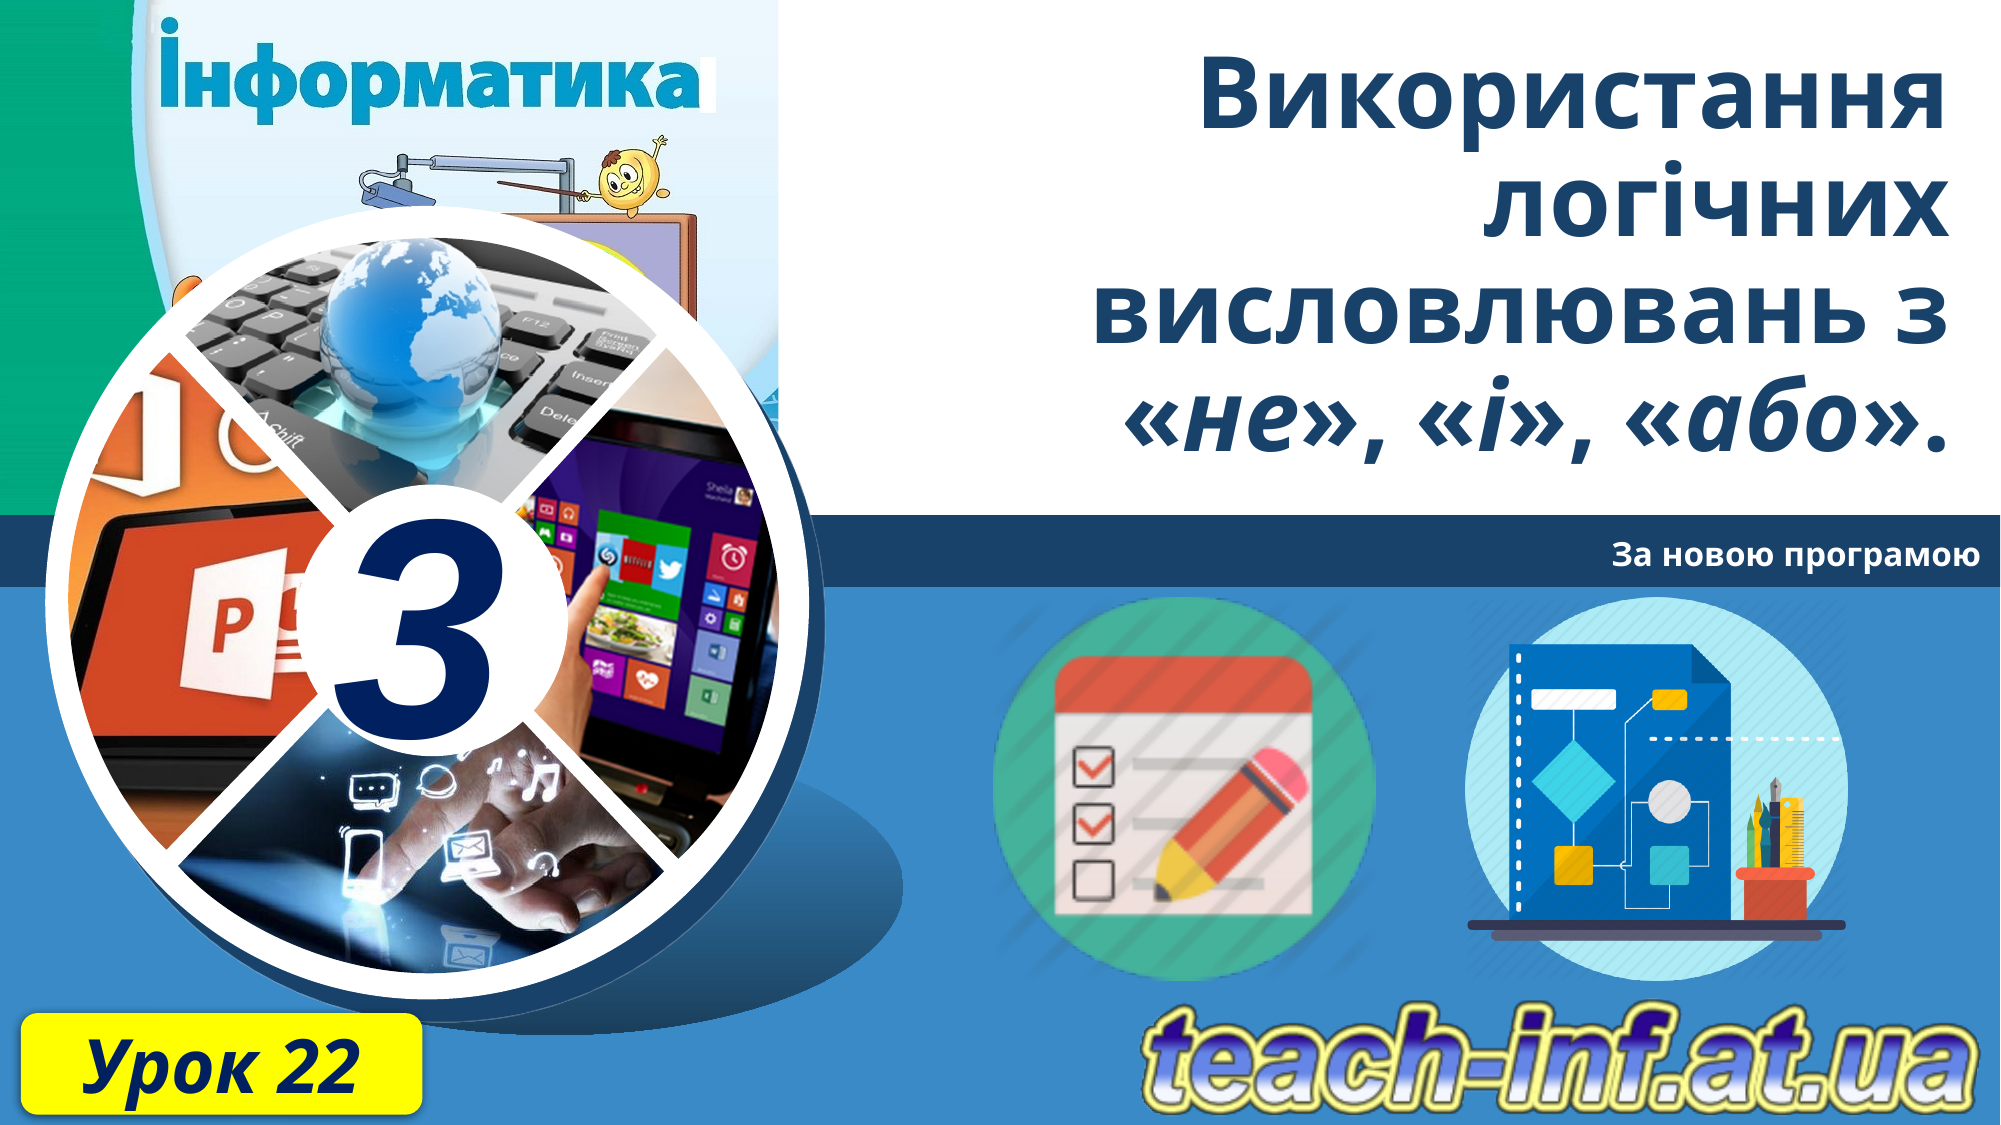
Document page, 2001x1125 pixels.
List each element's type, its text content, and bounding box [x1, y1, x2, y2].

text_box Урок 22 [20, 1013, 423, 1115]
picture [515, 347, 780, 859]
picture [993, 597, 1377, 981]
picture [0, 0, 779, 515]
subtitle За новою програмою [825, 522, 1997, 589]
title Використання логічних висловлювань з «не», «і», «або». [795, 110, 1966, 406]
picture [1465, 597, 1848, 981]
picture [68, 352, 334, 850]
picture [1099, 987, 2001, 1125]
picture [185, 237, 657, 513]
picture [178, 708, 665, 974]
